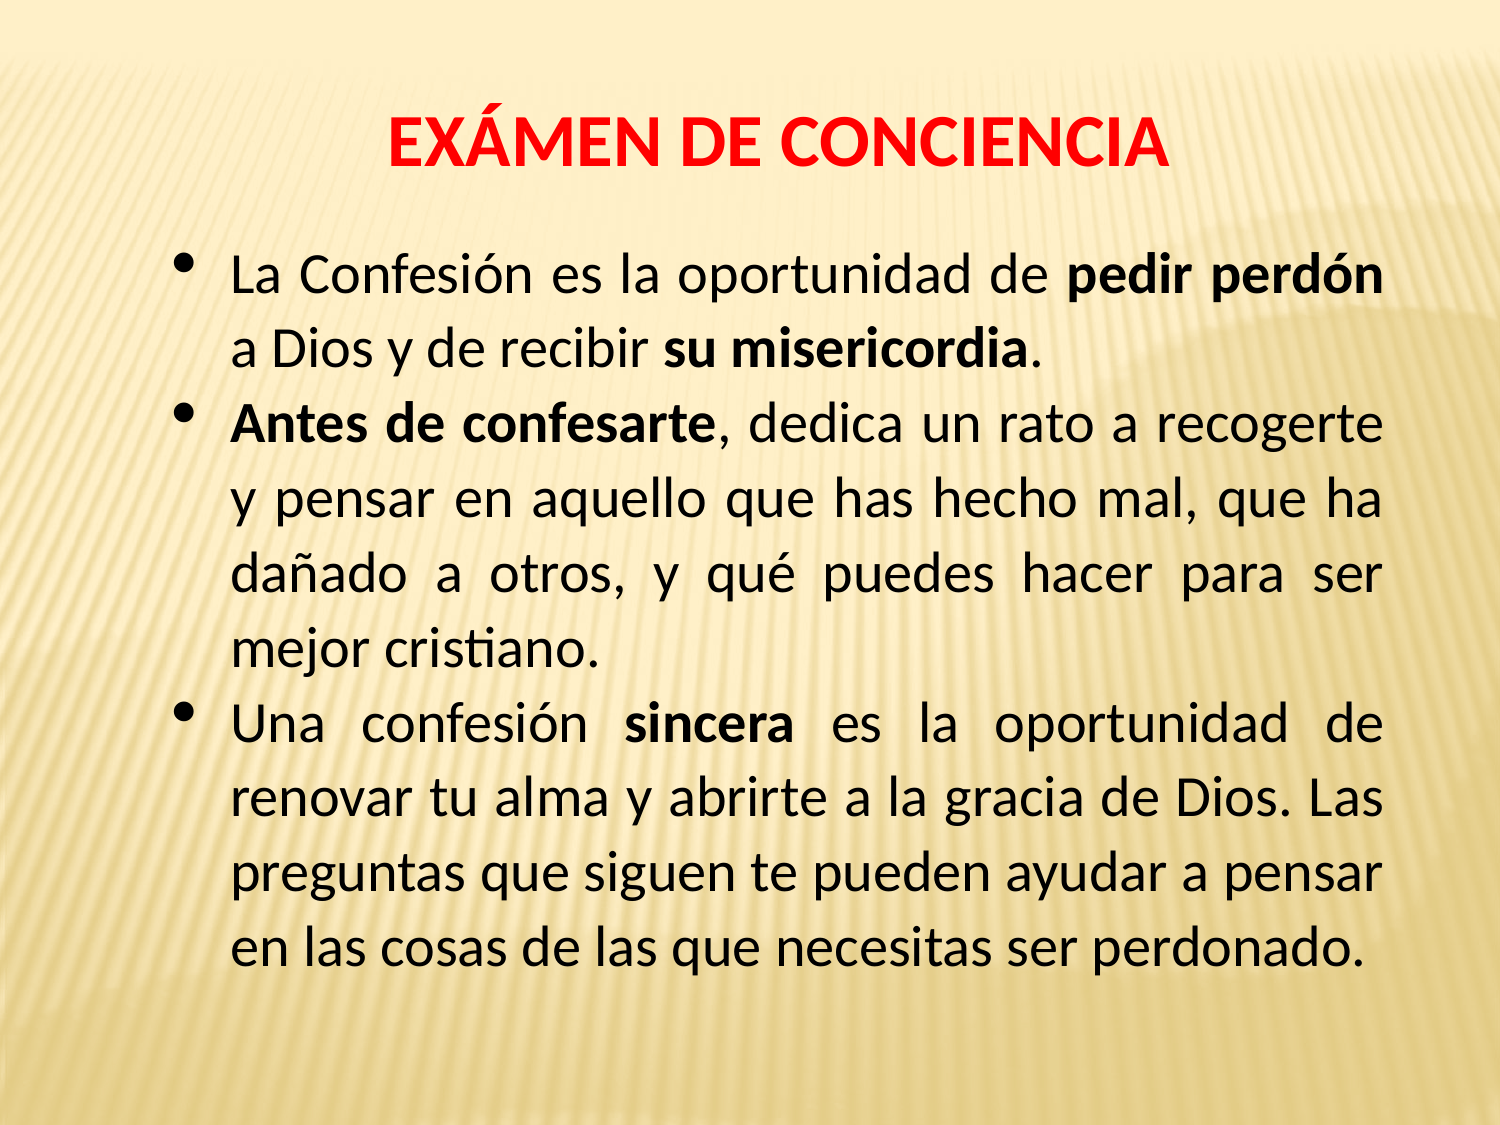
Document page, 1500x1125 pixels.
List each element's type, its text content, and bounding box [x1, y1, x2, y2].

text_box EXÁMEN DE CONCIENCIA La Confesión es la oportunidad de pedir perdón a Dios y de recibir su misericordia. Antes de confesarte, dedica un rato a recogerte y pensar en aquello que has hecho mal, que ha dañado a otros, y qué puedes hacer para ser mejor cristiano. Una confesión sincera es la oportunidad de renovar tu alma y abrirte a la gracia de Dios. Las preguntas que siguen te pueden ayudar a pensar en las cosas de las que necesitas ser perdonado. [159, 78, 1400, 986]
